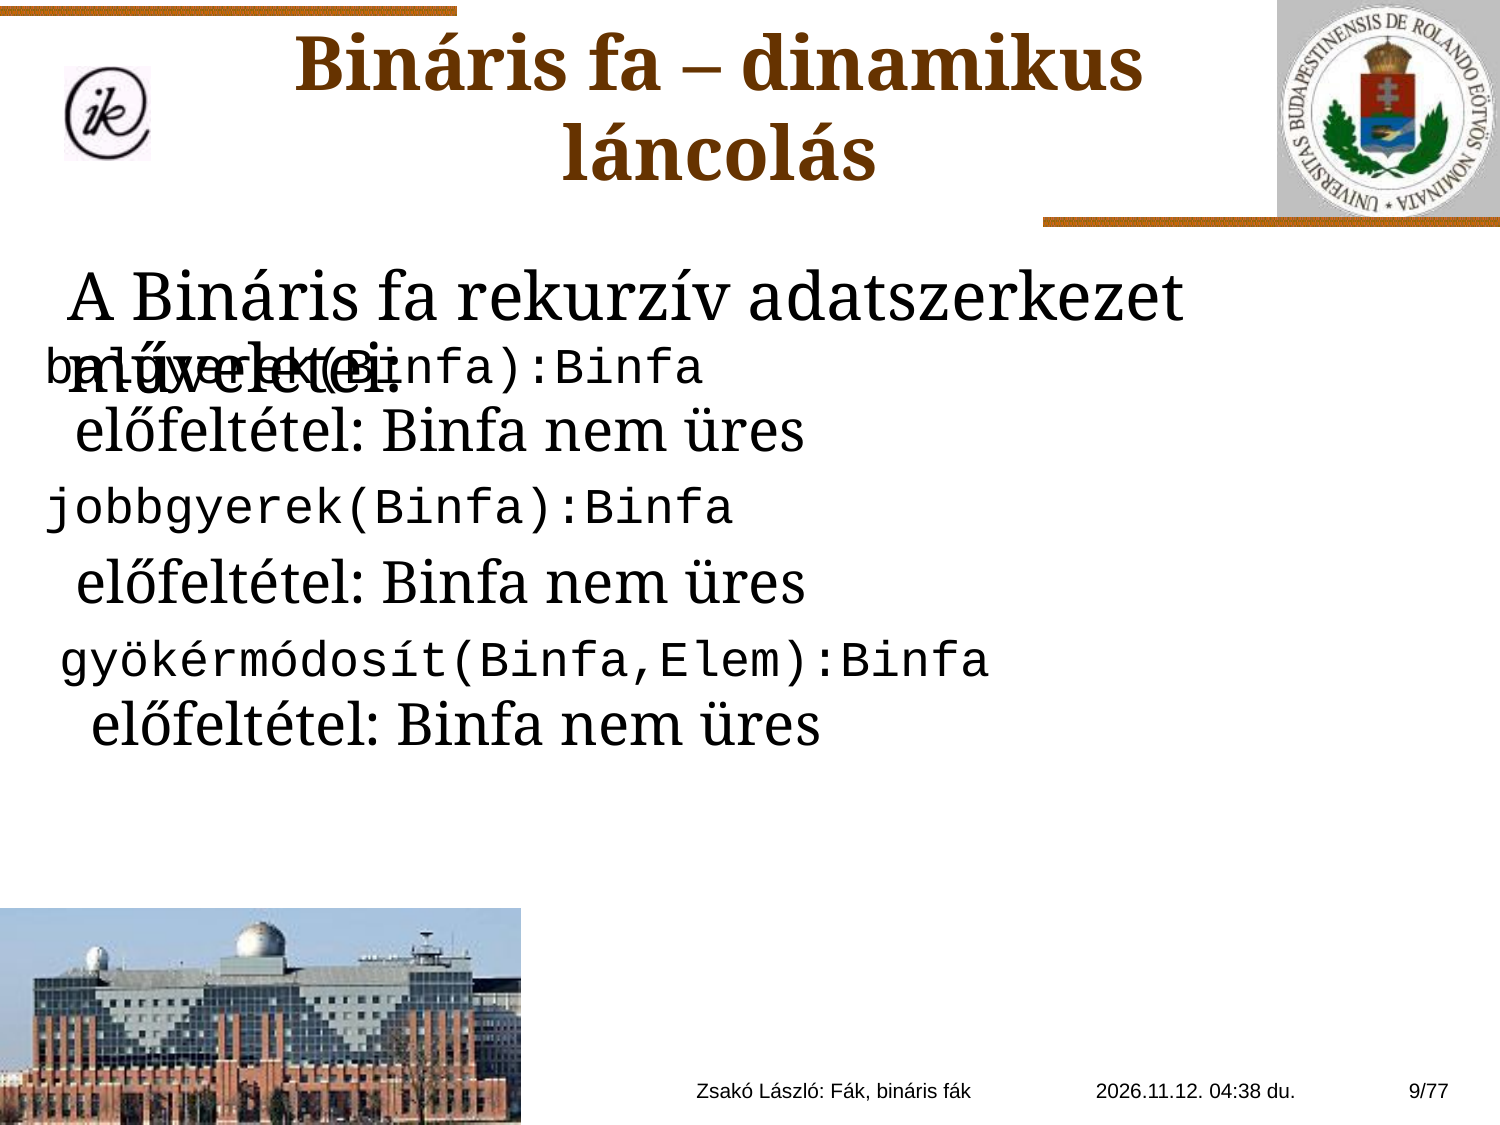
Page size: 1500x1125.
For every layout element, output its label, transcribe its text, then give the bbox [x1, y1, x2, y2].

picture [1043, 0, 1500, 235]
text_box balgyerek(Binfa):Binfa előfeltétel: Binfa nem üres jobbgyerek(Binfa):Binfa előfeltétel: Binfa nem üres gyökérmódosít(Binfa,Elem):Binfa előfeltétel: Binfa nem üres [29, 326, 1459, 765]
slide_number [1080, 1070, 1329, 1125]
picture [0, 908, 521, 1125]
picture [64, 66, 151, 161]
text_box [29, 243, 1500, 327]
picture [0, 0, 457, 24]
text_box A Bináris fa rekurzív adatszerkezet műveletei: [53, 255, 1459, 326]
slide_number 9/77 [1376, 1070, 1464, 1125]
title Bináris fa – dinamikus láncolás [206, 14, 1235, 197]
footer Zsakó László: Fák, bináris fák [596, 1070, 1072, 1125]
